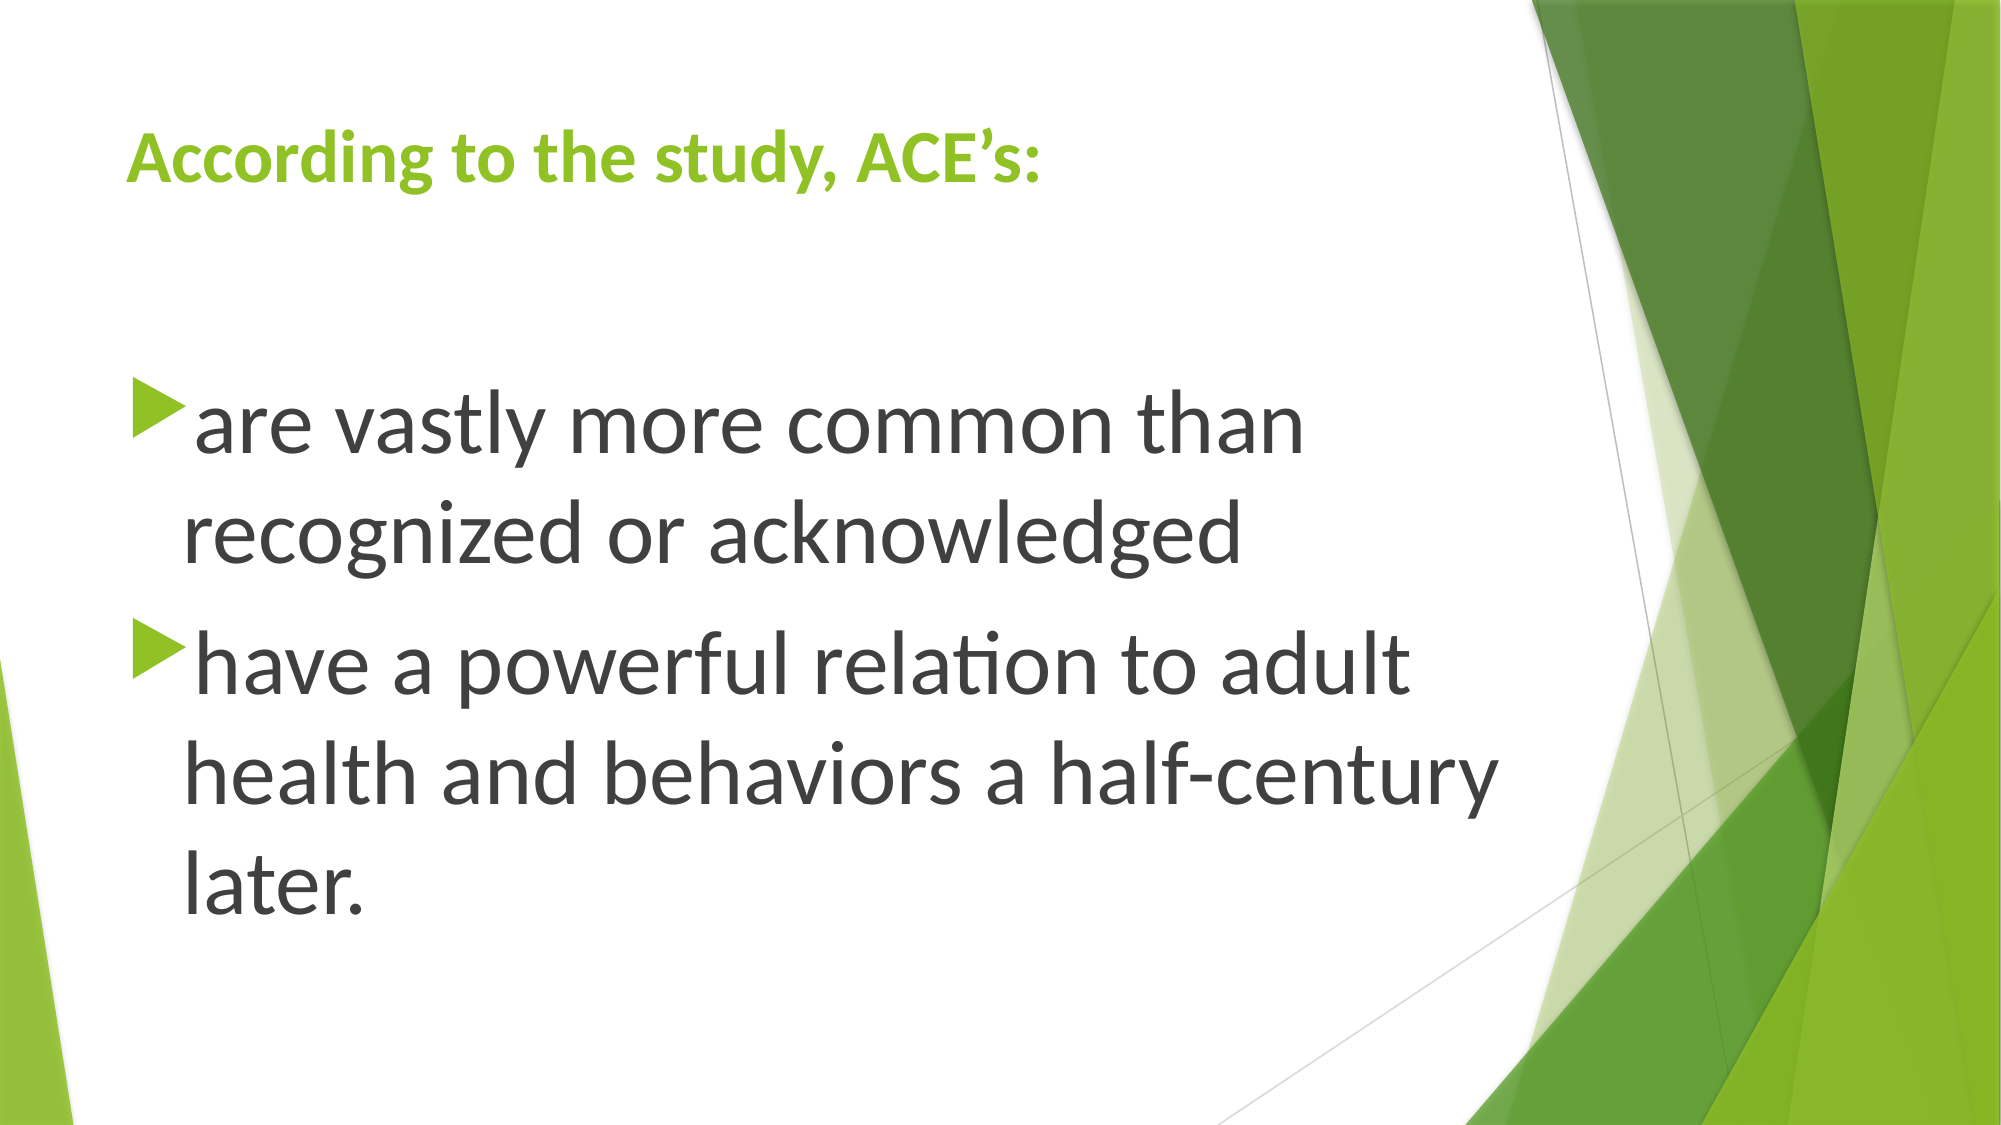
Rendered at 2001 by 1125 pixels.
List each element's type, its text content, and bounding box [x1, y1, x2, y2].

title According to the study, ACE’s: [111, 99, 1522, 317]
list are vastly more common than recognized or acknowledged have a powerful relation to adult health and behaviors a half-century later. [111, 354, 1522, 992]
